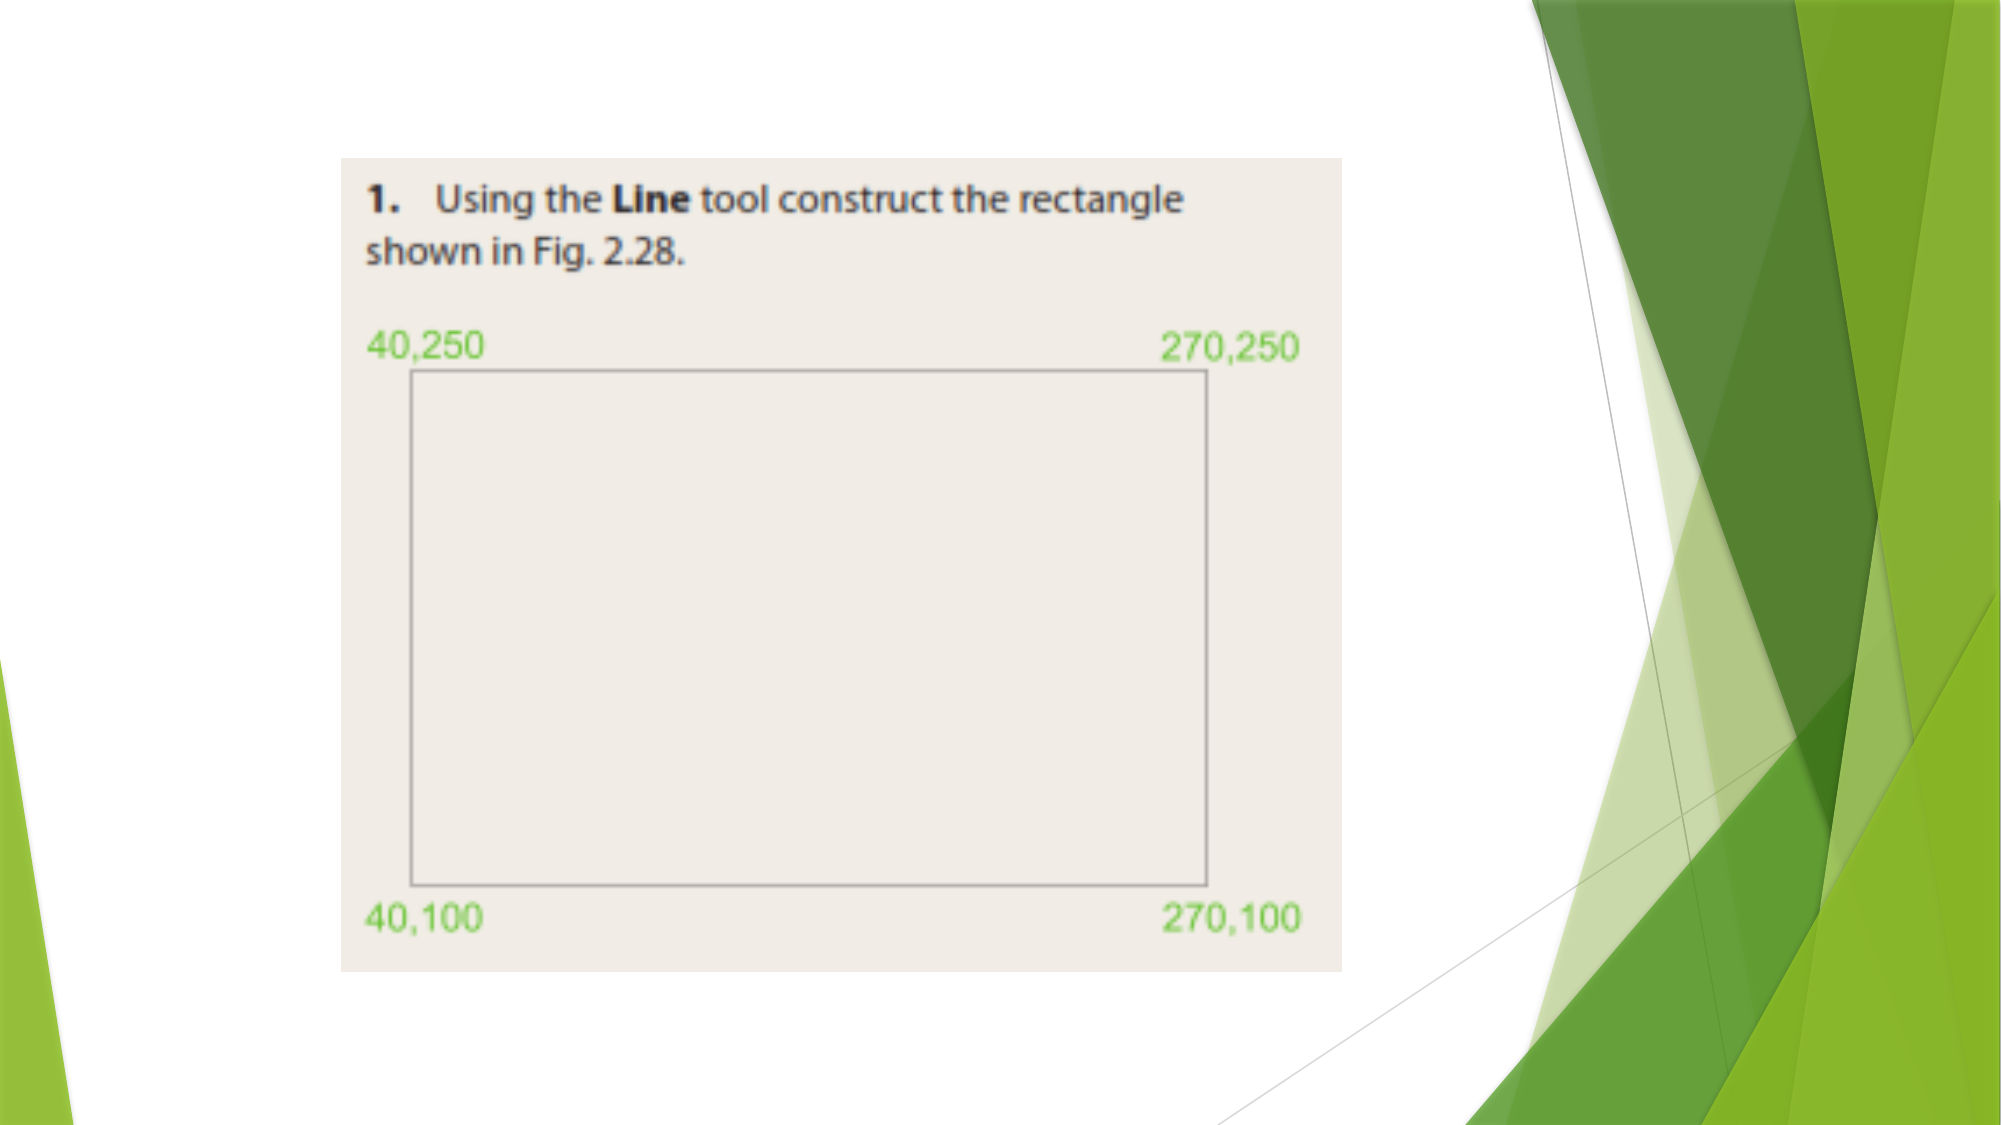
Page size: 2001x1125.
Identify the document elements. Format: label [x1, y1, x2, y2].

list [341, 158, 1342, 973]
